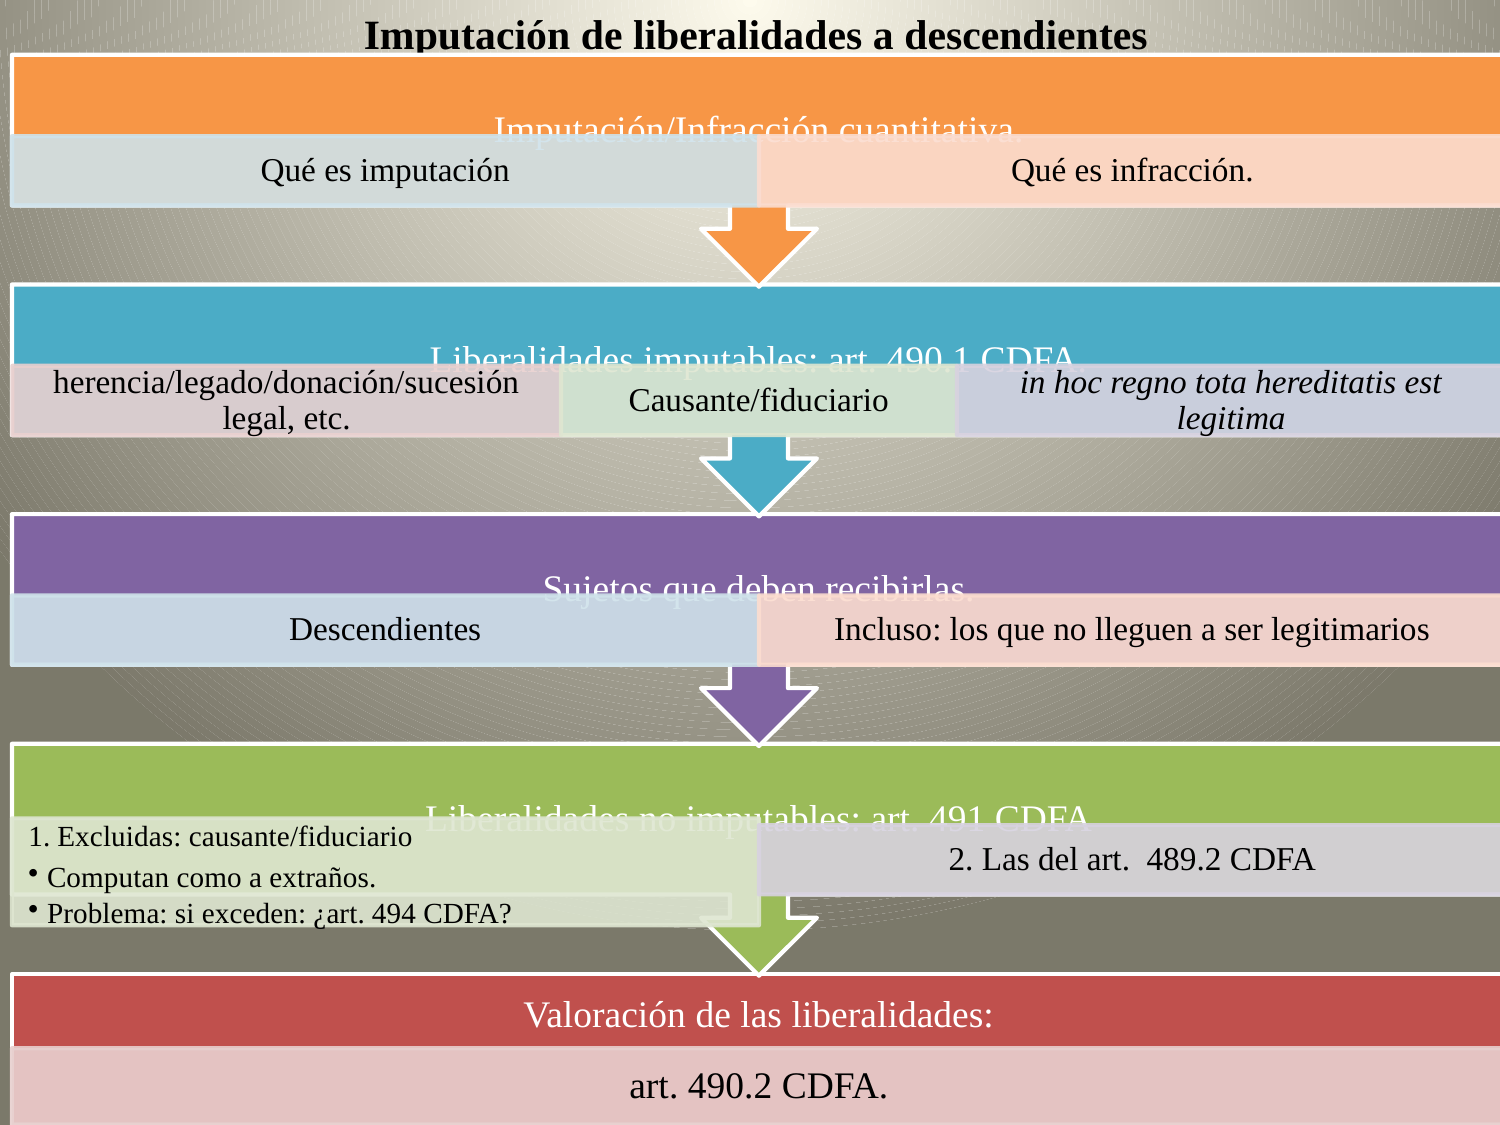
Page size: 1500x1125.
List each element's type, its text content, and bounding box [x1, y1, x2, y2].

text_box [11, 54, 1500, 1125]
text_box Imputación de liberalidades a descendientes [5, 0, 1500, 66]
text_box cbayod© [1, 1058, 6, 1104]
